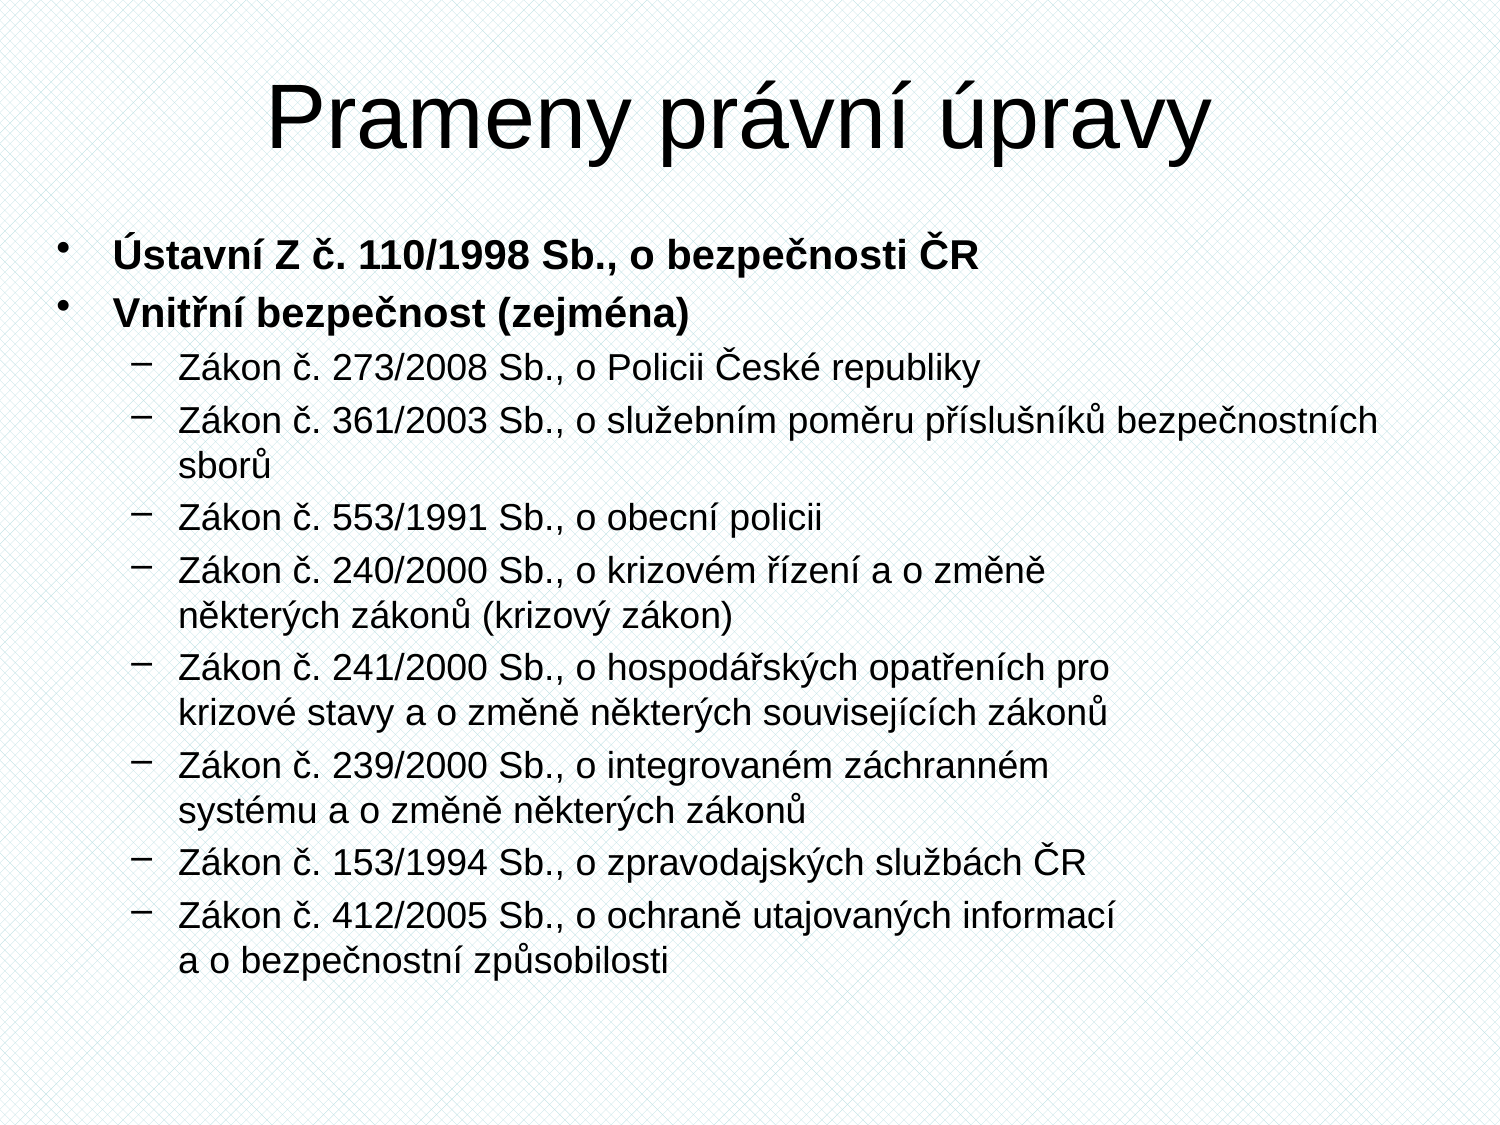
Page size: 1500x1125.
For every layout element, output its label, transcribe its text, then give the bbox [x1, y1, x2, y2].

title Prameny právní úpravy [64, 30, 1416, 193]
list Ústavní Z č. 110/1998 Sb., o bezpečnosti ČR Vnitřní bezpečnost (zejména) Zákon č. 273/2008 Sb., o Policii České republiky Zákon č. 361/2003 Sb., o služebním poměru příslušníků bezpečnostních sborů Zákon č. 553/1991 Sb., o obecní policii Zákon č. 240/2000 Sb., o krizovém řízení a o změně některých zákonů (krizový zákon) Zákon č. 241/2000 Sb., o hospodářských opatřeních pro krizové stavy a o změně některých souvisejících zákonů Zákon č. 239/2000 Sb., o integrovaném záchranném systému a o změně některých zákonů Zákon č. 153/1994 Sb., o zpravodajských službách ČR Zákon č. 412/2005 Sb., o ochraně utajovaných informací a o bezpečnostní způsobilosti [41, 219, 1448, 1006]
